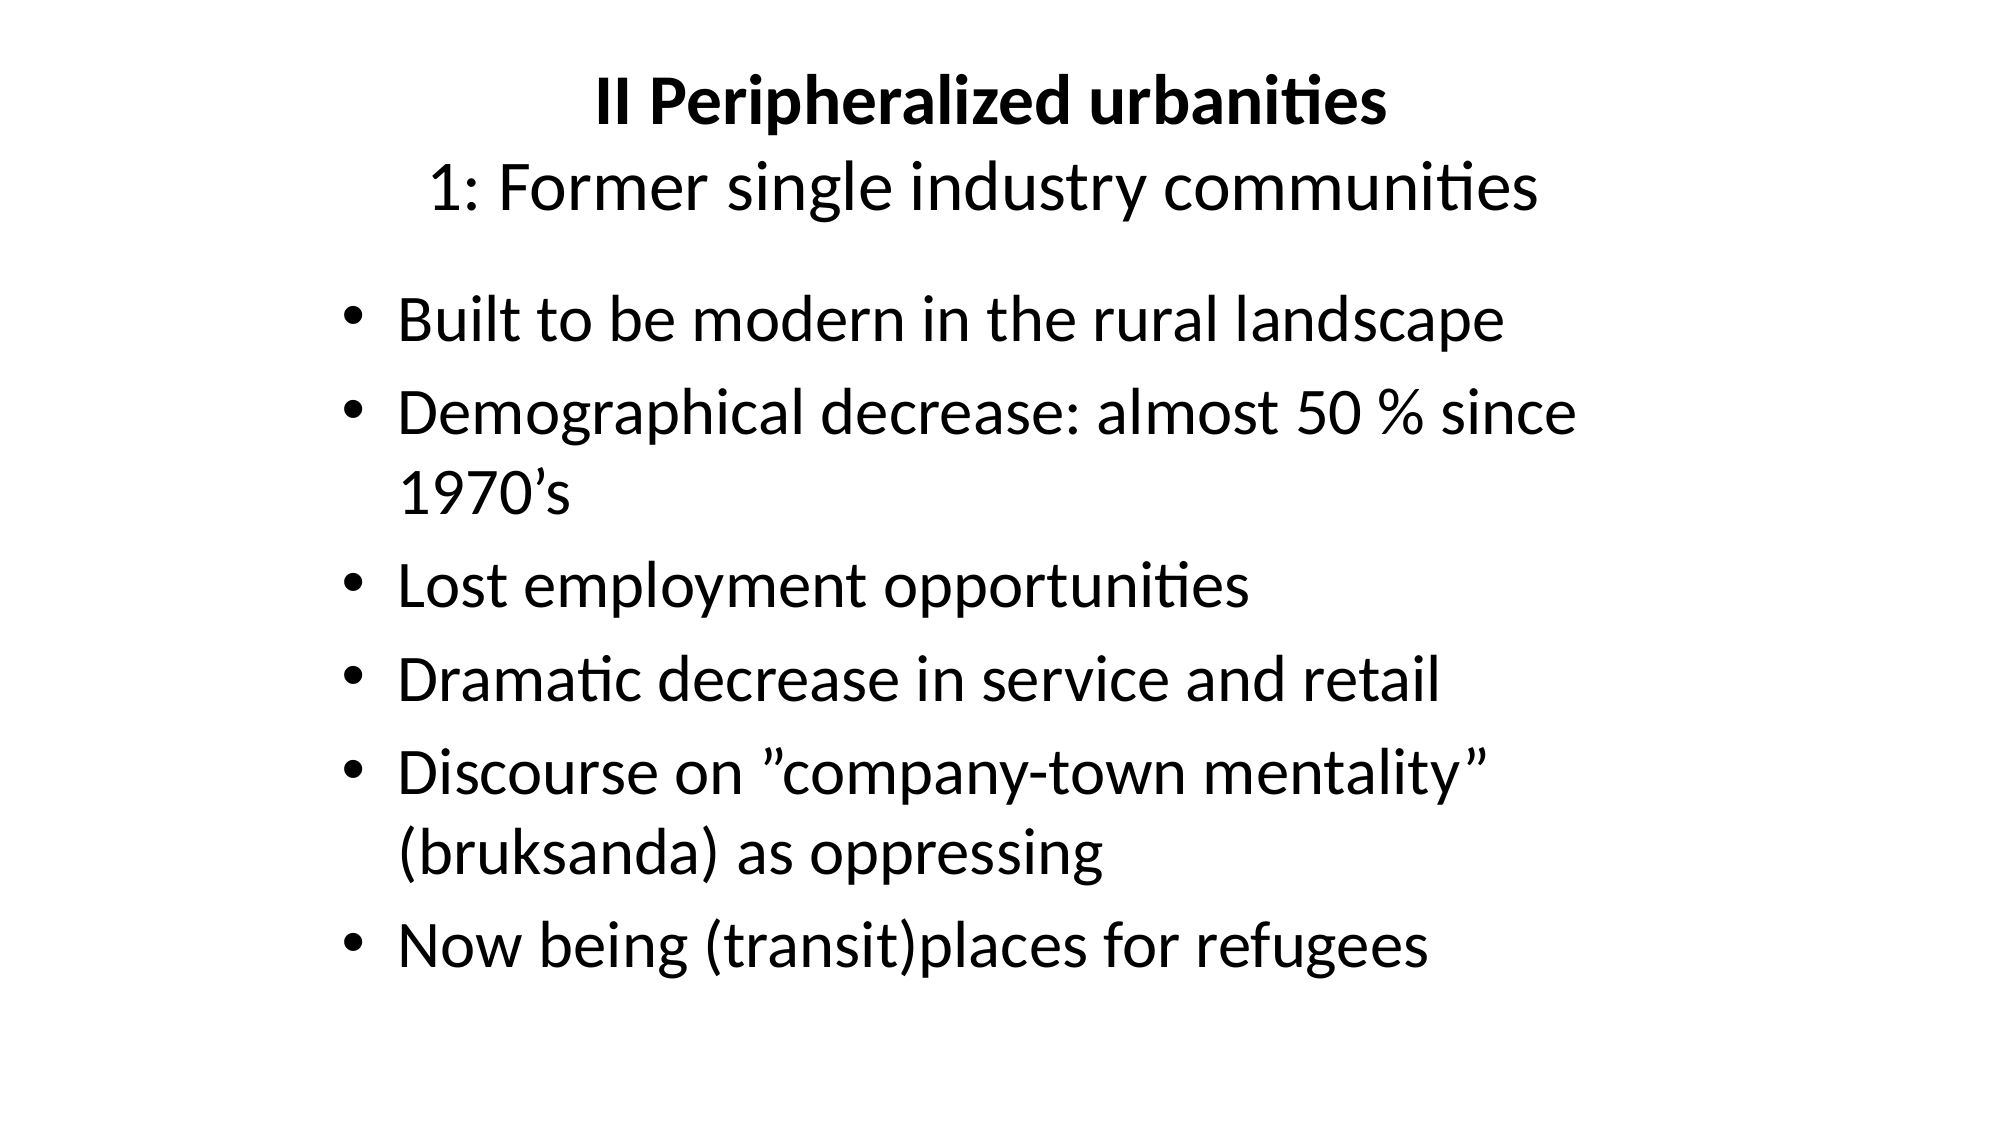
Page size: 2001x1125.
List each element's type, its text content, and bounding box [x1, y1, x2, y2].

title II Peripheralized urbanities 1: Former single industry communities [99, 45, 1900, 233]
list Built to be modern in the rural landscape Demographical decrease: almost 50 % since 1970’s Lost employment opportunities Dramatic decrease in service and retail Discourse on ”company-town mentality” (bruksanda) as oppressing Now being (transit)places for refugees [326, 267, 1677, 1010]
